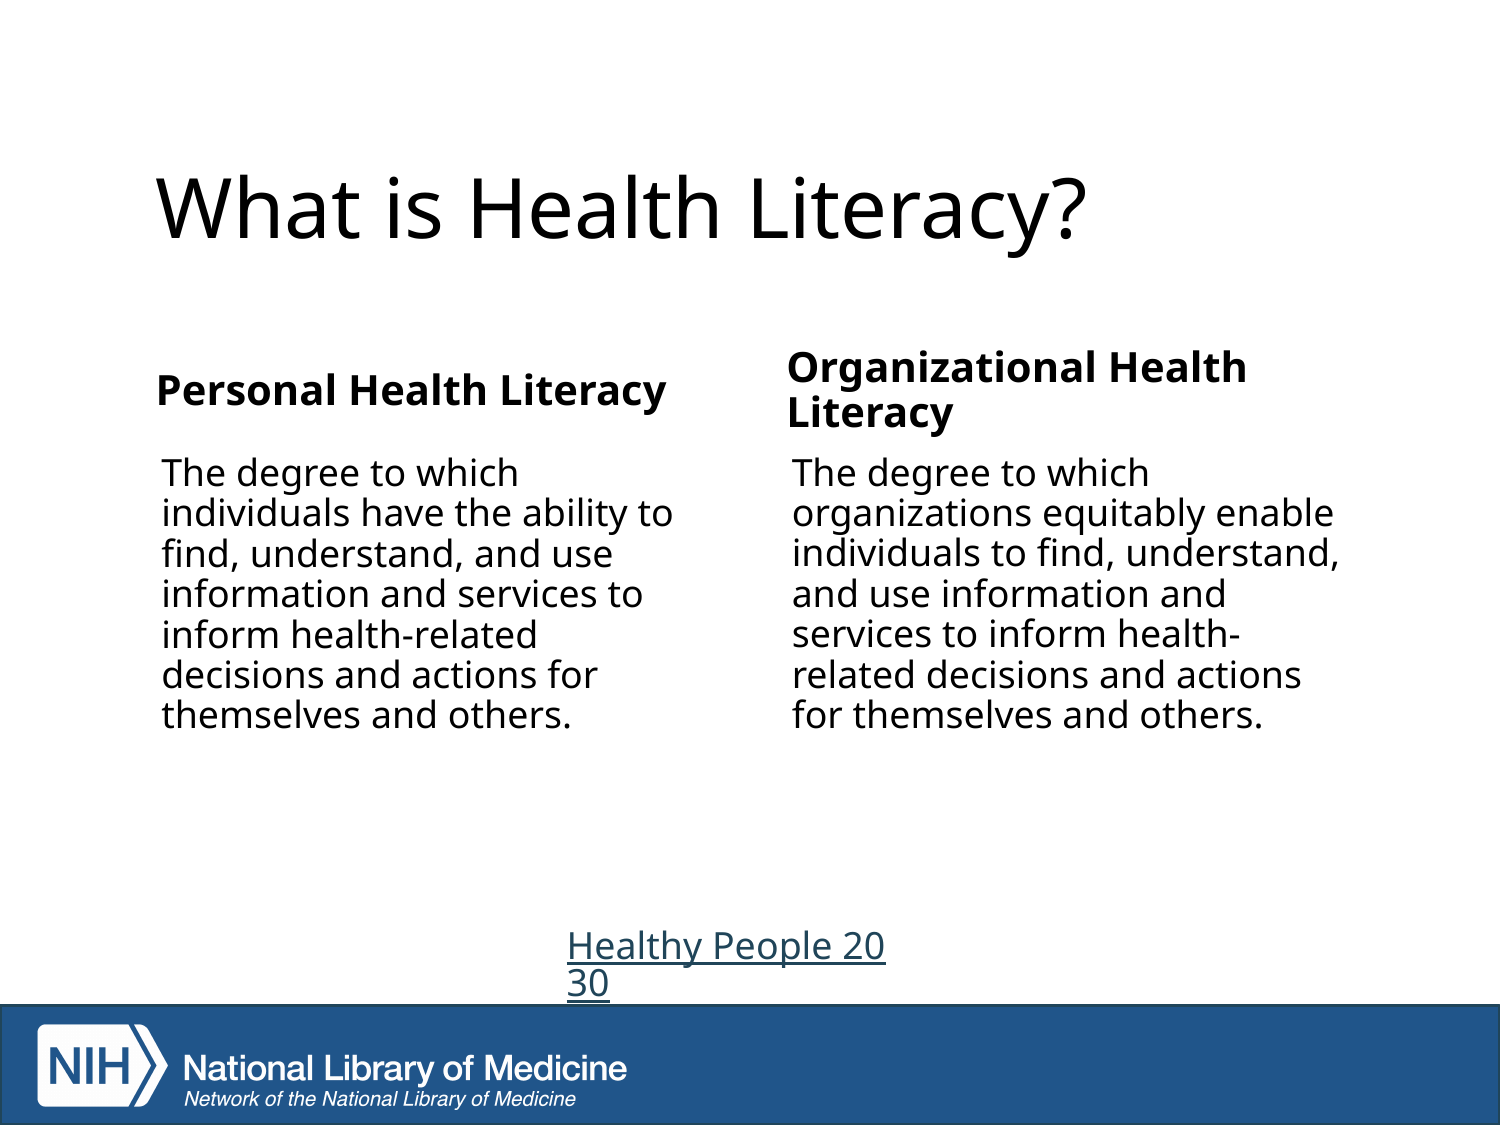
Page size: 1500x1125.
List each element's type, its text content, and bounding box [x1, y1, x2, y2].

text_box Healthy People 2030 [551, 914, 906, 981]
list The degree to which organizations equitably enable individuals to find, understand, and use information and services to inform health-related decisions and actions for themselves and others. [771, 446, 1357, 850]
list Personal Health Literacy [140, 328, 726, 446]
list Organizational Health Literacy [771, 327, 1357, 446]
title What is Health Literacy? [140, 99, 1356, 323]
picture [37, 1024, 627, 1119]
list The degree to which individuals have the ability to find, understand, and use information and services to inform health-related decisions and actions for themselves and others. [140, 446, 726, 782]
